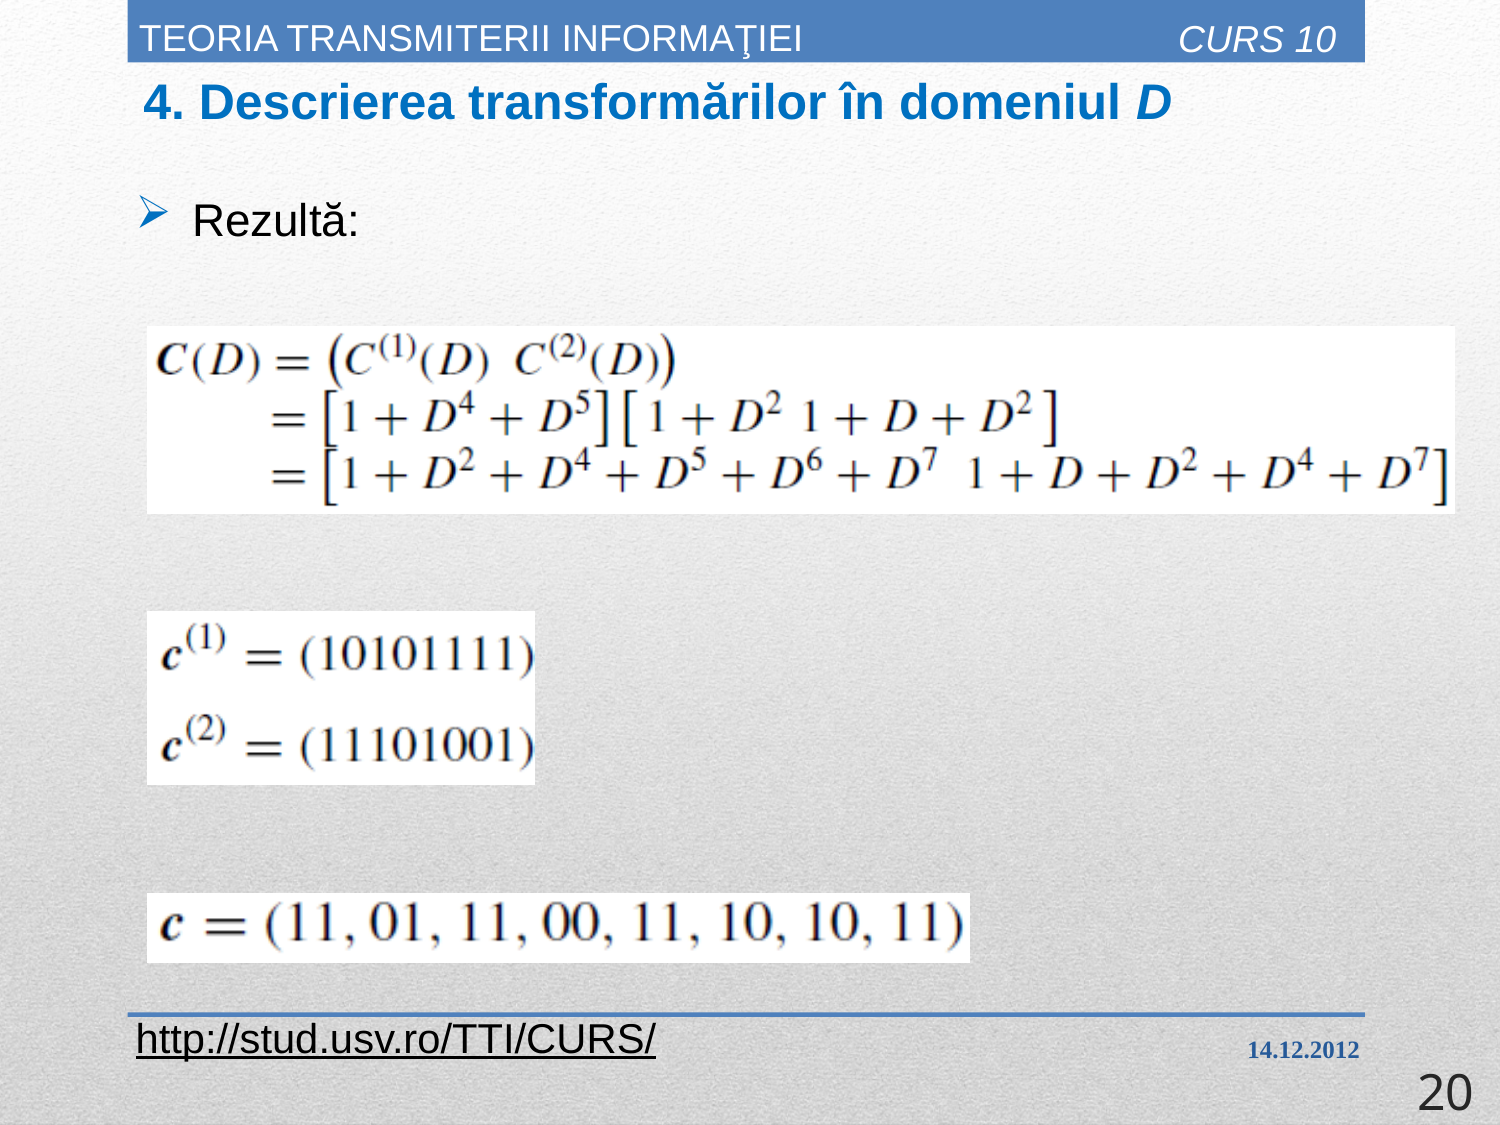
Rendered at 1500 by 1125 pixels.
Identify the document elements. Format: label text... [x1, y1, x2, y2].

text_box Rezultă: [120, 182, 1365, 253]
title TEORIA TRANSMITERII INFORMAŢIEI [123, 3, 845, 67]
text_box http://stud.usv.ro/TTI/CURS/ [120, 1004, 984, 1070]
slide_number 20 [1364, 1064, 1490, 1125]
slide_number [1025, 1018, 1375, 1079]
text_box CURS 10 [1163, 7, 1365, 67]
text_box 4. Descrierea transformărilor în domeniul D [128, 67, 1372, 138]
picture [146, 892, 971, 964]
picture [146, 611, 535, 786]
picture [146, 325, 1456, 515]
